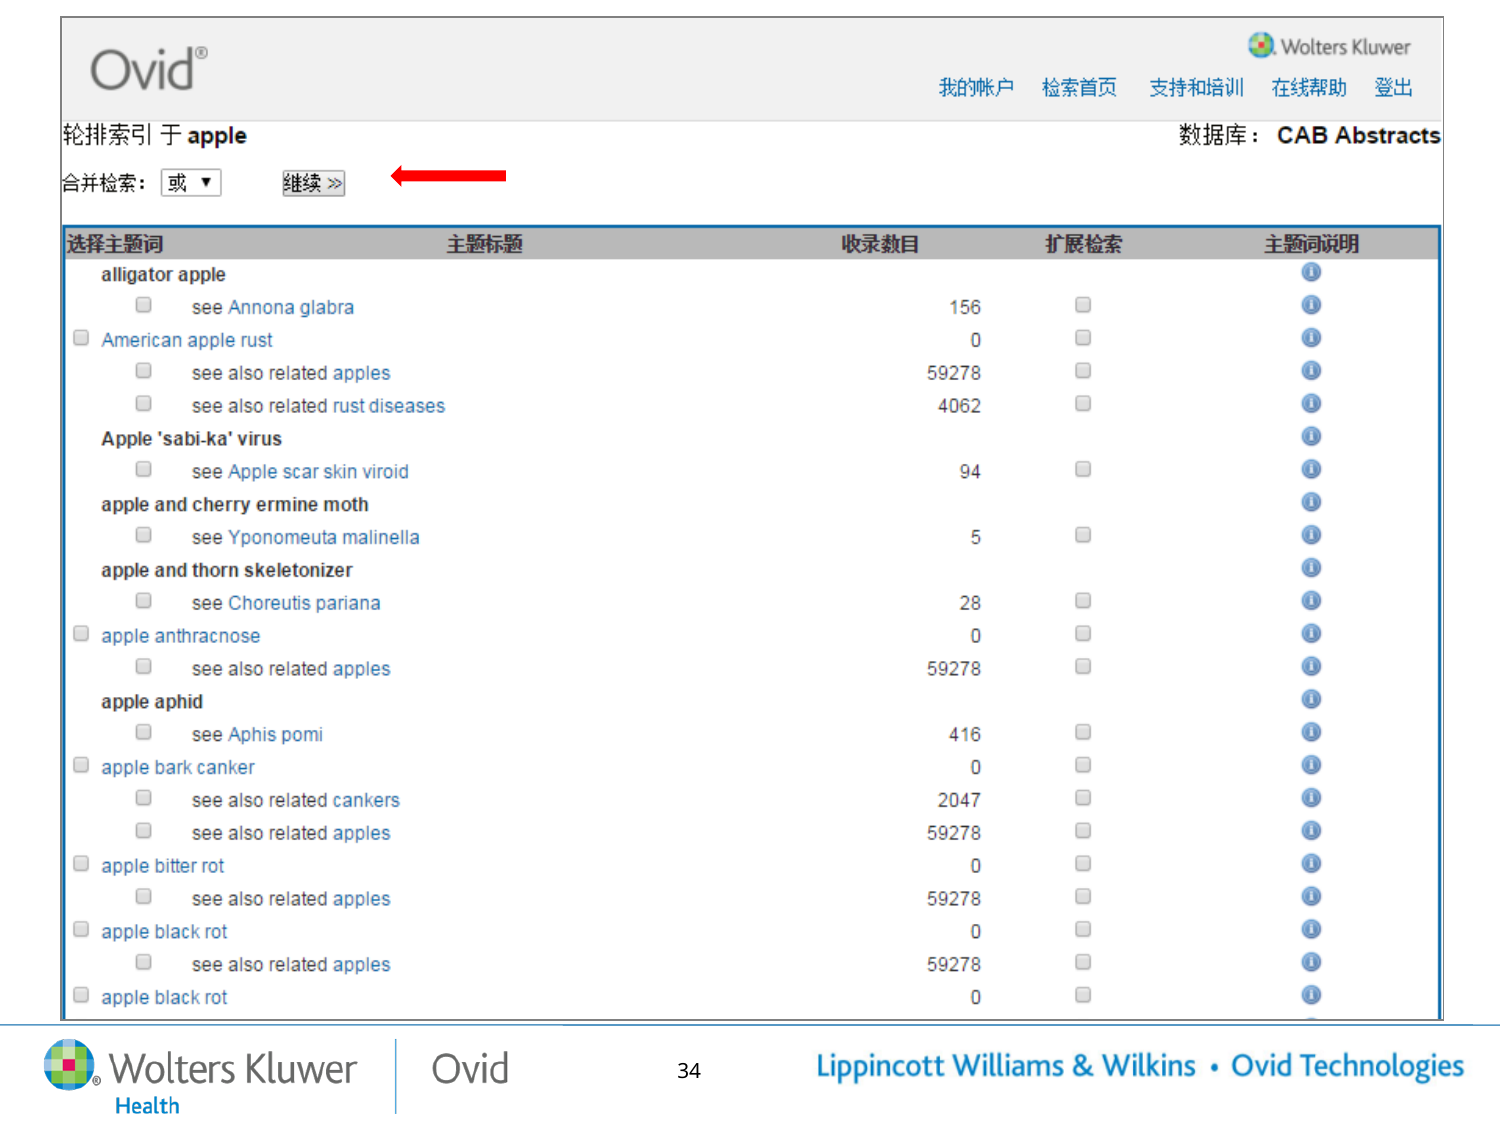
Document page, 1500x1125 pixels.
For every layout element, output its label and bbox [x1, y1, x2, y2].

picture [61, 17, 1444, 1020]
picture [804, 1049, 1500, 1092]
picture [38, 1037, 513, 1114]
